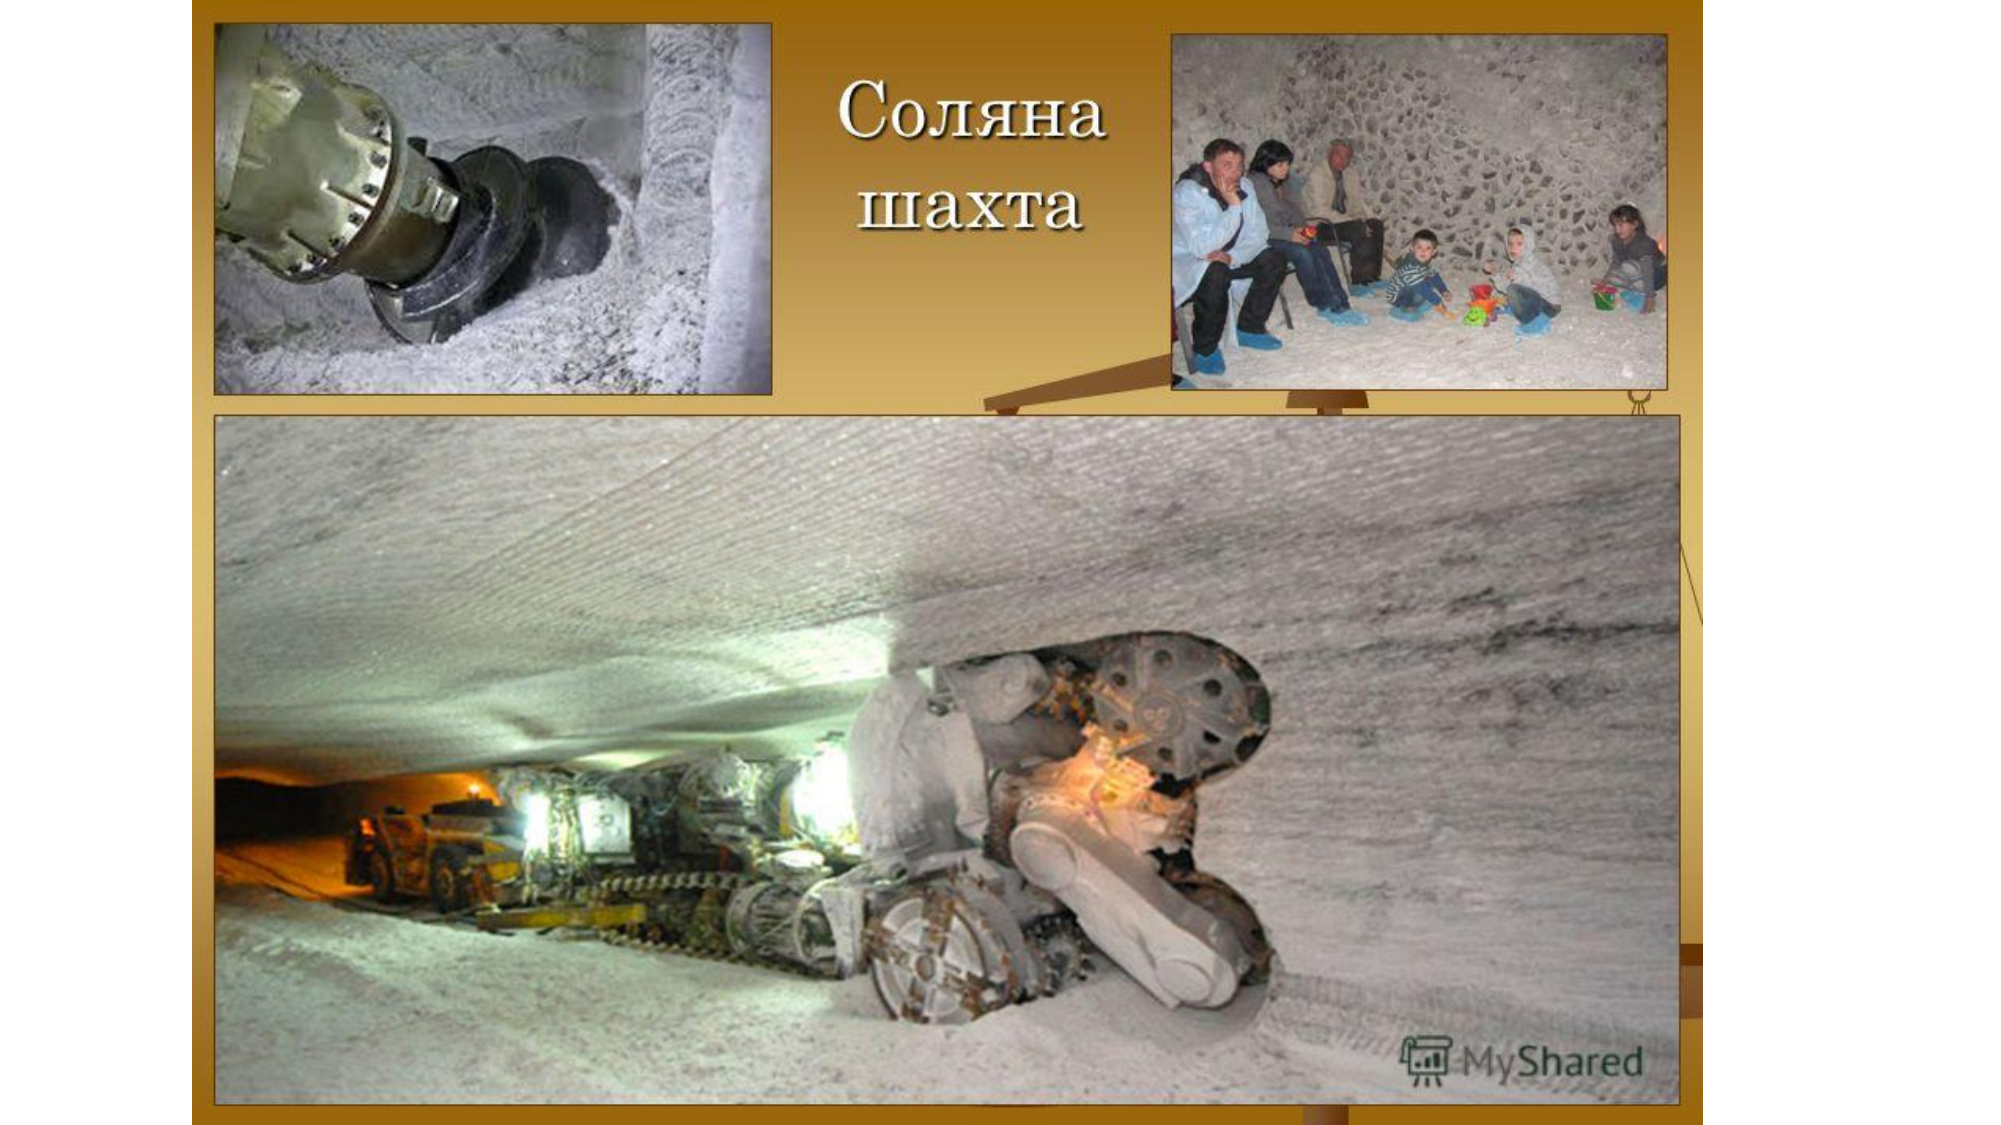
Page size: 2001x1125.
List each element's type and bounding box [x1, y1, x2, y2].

list [192, 0, 1703, 1125]
